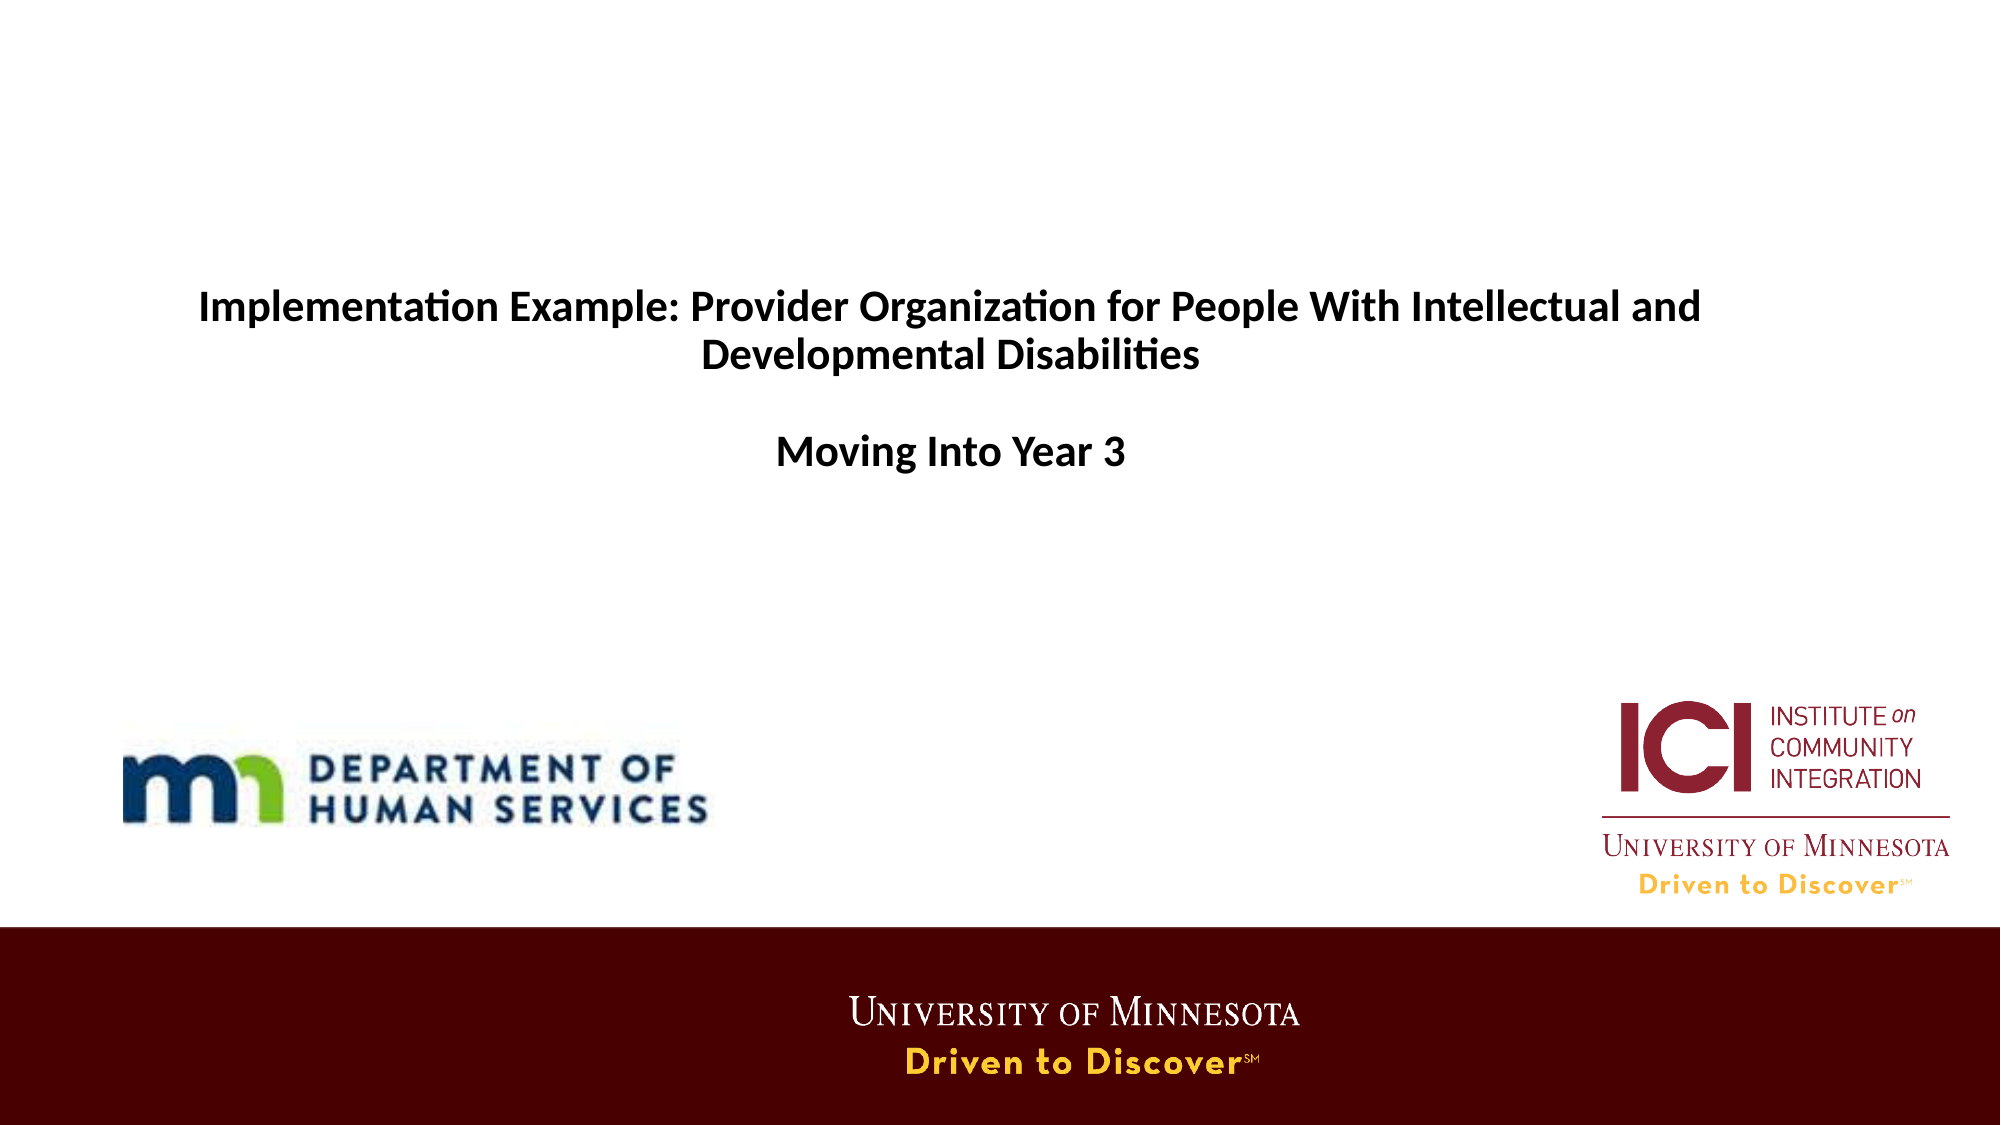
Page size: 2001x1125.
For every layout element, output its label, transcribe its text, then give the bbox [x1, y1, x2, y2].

picture [0, 927, 2000, 1125]
title Implementation Example: Provider Organization for People With Intellectual and Developmental Disabilities Moving Into Year 3 [38, 224, 1863, 484]
picture [1602, 701, 1950, 894]
picture [123, 688, 741, 891]
